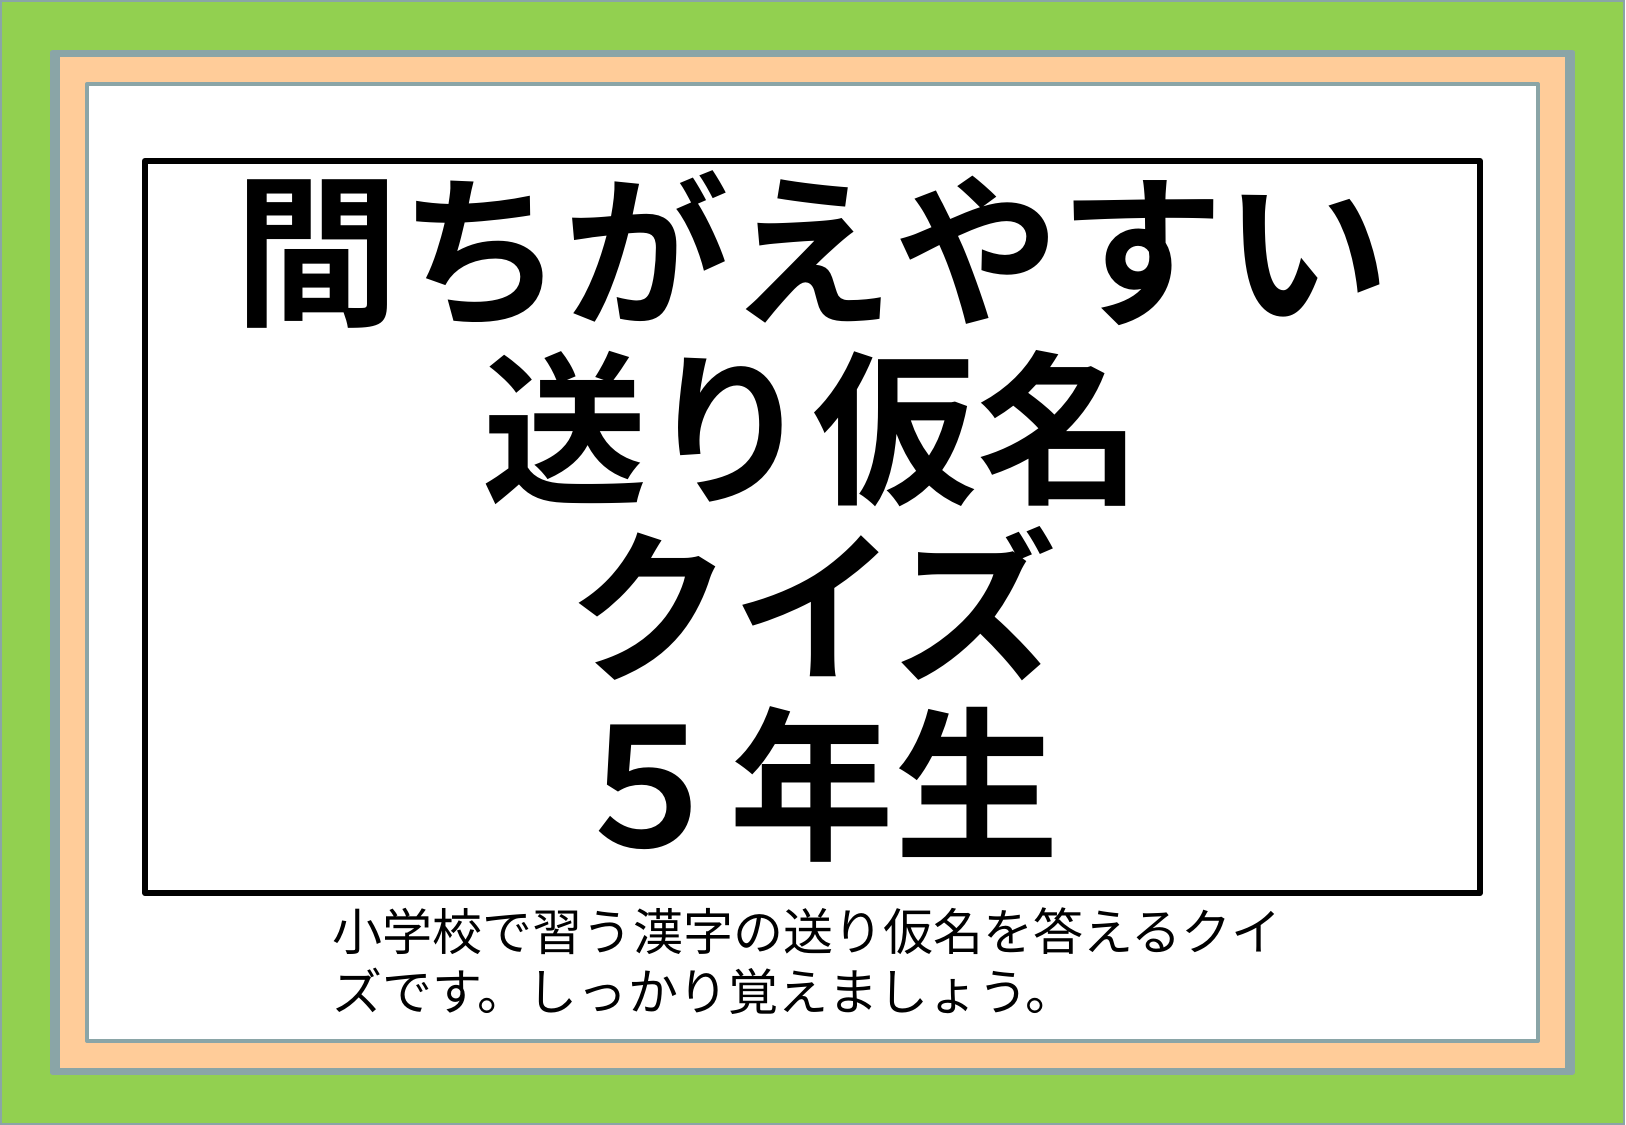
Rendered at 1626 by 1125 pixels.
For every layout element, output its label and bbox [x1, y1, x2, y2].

text_box [0, 0, 1625, 1125]
